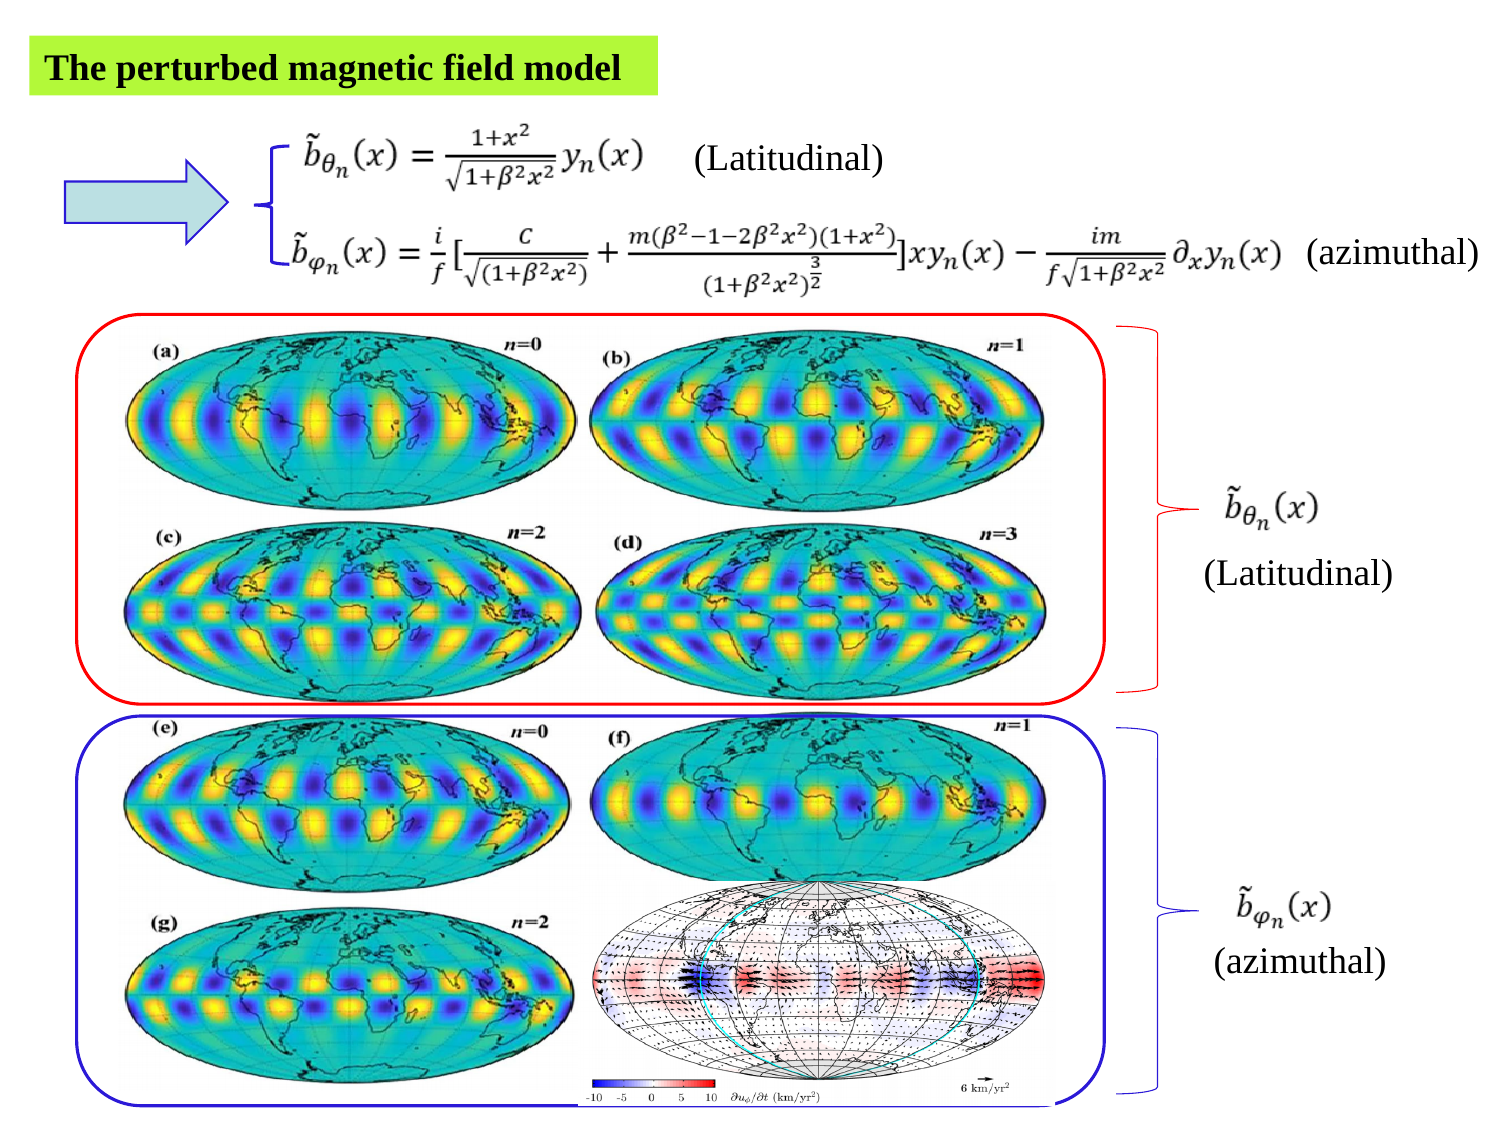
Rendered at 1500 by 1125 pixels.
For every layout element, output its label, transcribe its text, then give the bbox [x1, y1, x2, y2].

text_box [253, 146, 277, 208]
picture [1210, 862, 1341, 973]
text_box [75, 729, 578, 1107]
text_box [1056, 717, 1106, 1105]
picture [100, 101, 1292, 1107]
text_box (Latitudinal) [1188, 540, 1447, 601]
text_box [1116, 325, 1198, 693]
text_box (azimuthal) [1292, 219, 1500, 280]
text_box [75, 328, 100, 691]
text_box (azimuthal) [1198, 928, 1457, 989]
text_box (Latitudinal) [679, 125, 938, 186]
text_box [1116, 727, 1199, 1095]
text_box The perturbed magnetic field model [29, 35, 658, 96]
picture [1198, 454, 1331, 565]
text_box [63, 158, 230, 247]
text_box [1056, 319, 1106, 703]
